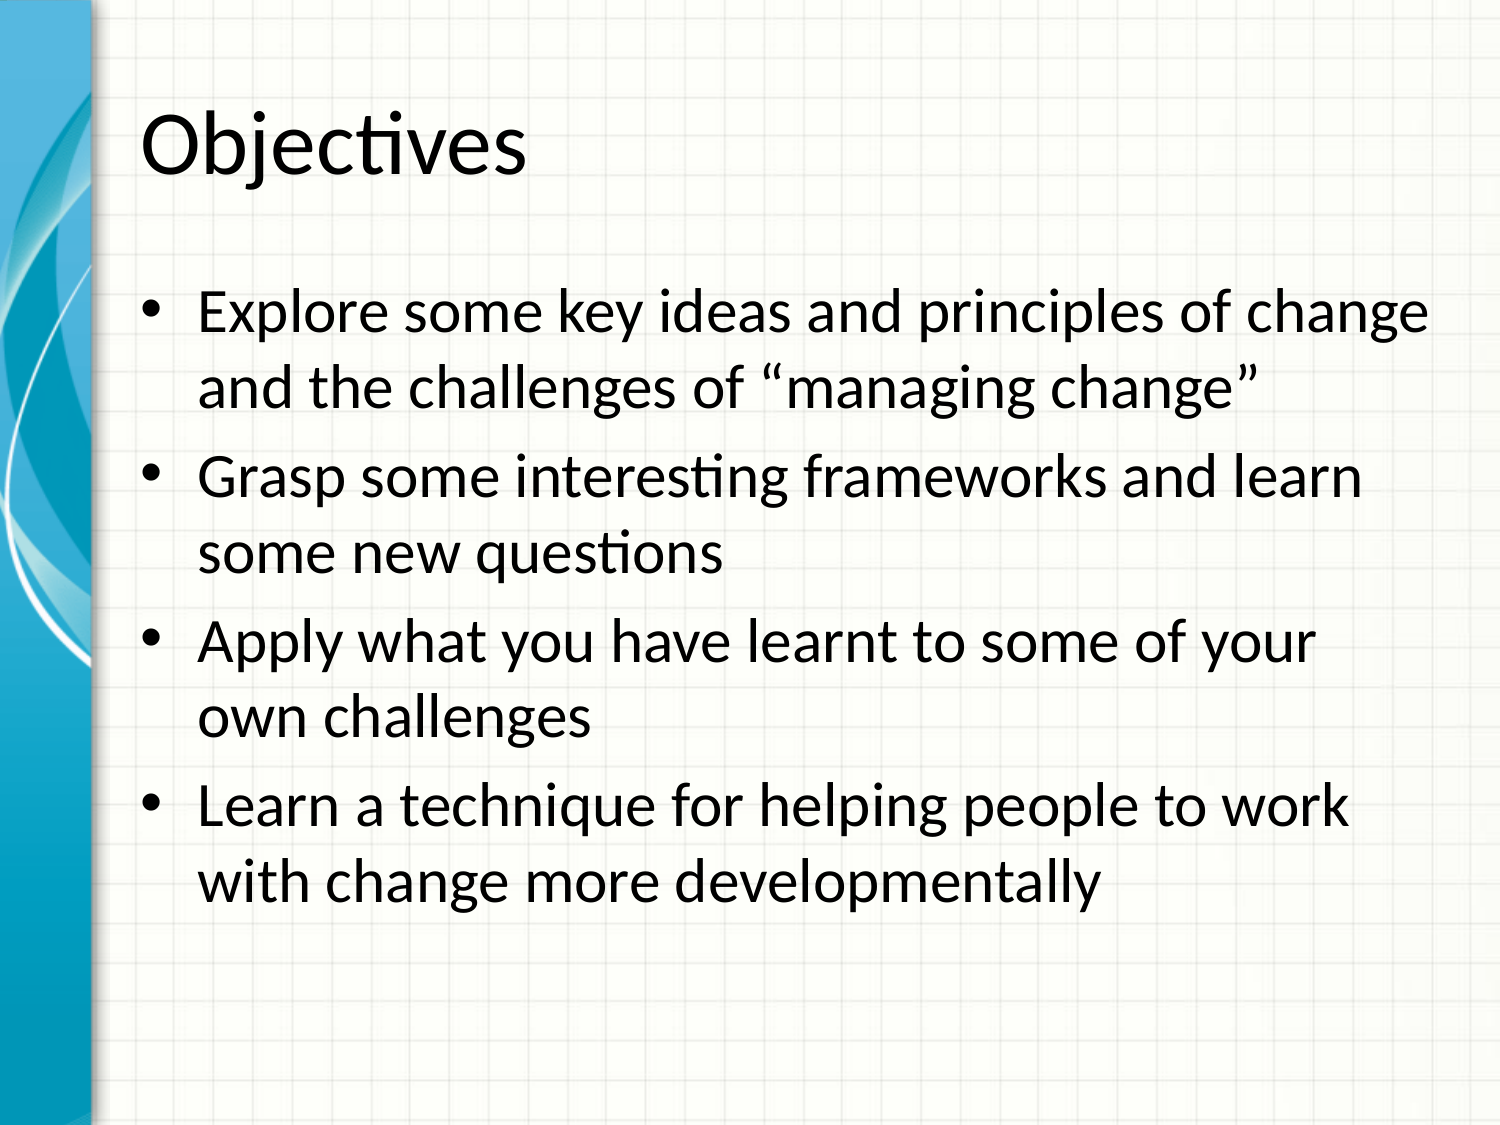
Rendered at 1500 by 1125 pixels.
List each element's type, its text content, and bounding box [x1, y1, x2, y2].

title Objectives [125, 44, 1450, 232]
list Explore some key ideas and principles of change and the challenges of “managing change” Grasp some interesting frameworks and learn some new questions Apply what you have learnt to some of your own challenges Learn a technique for helping people to work with change more developmentally [125, 261, 1450, 967]
picture [0, 0, 1500, 1125]
